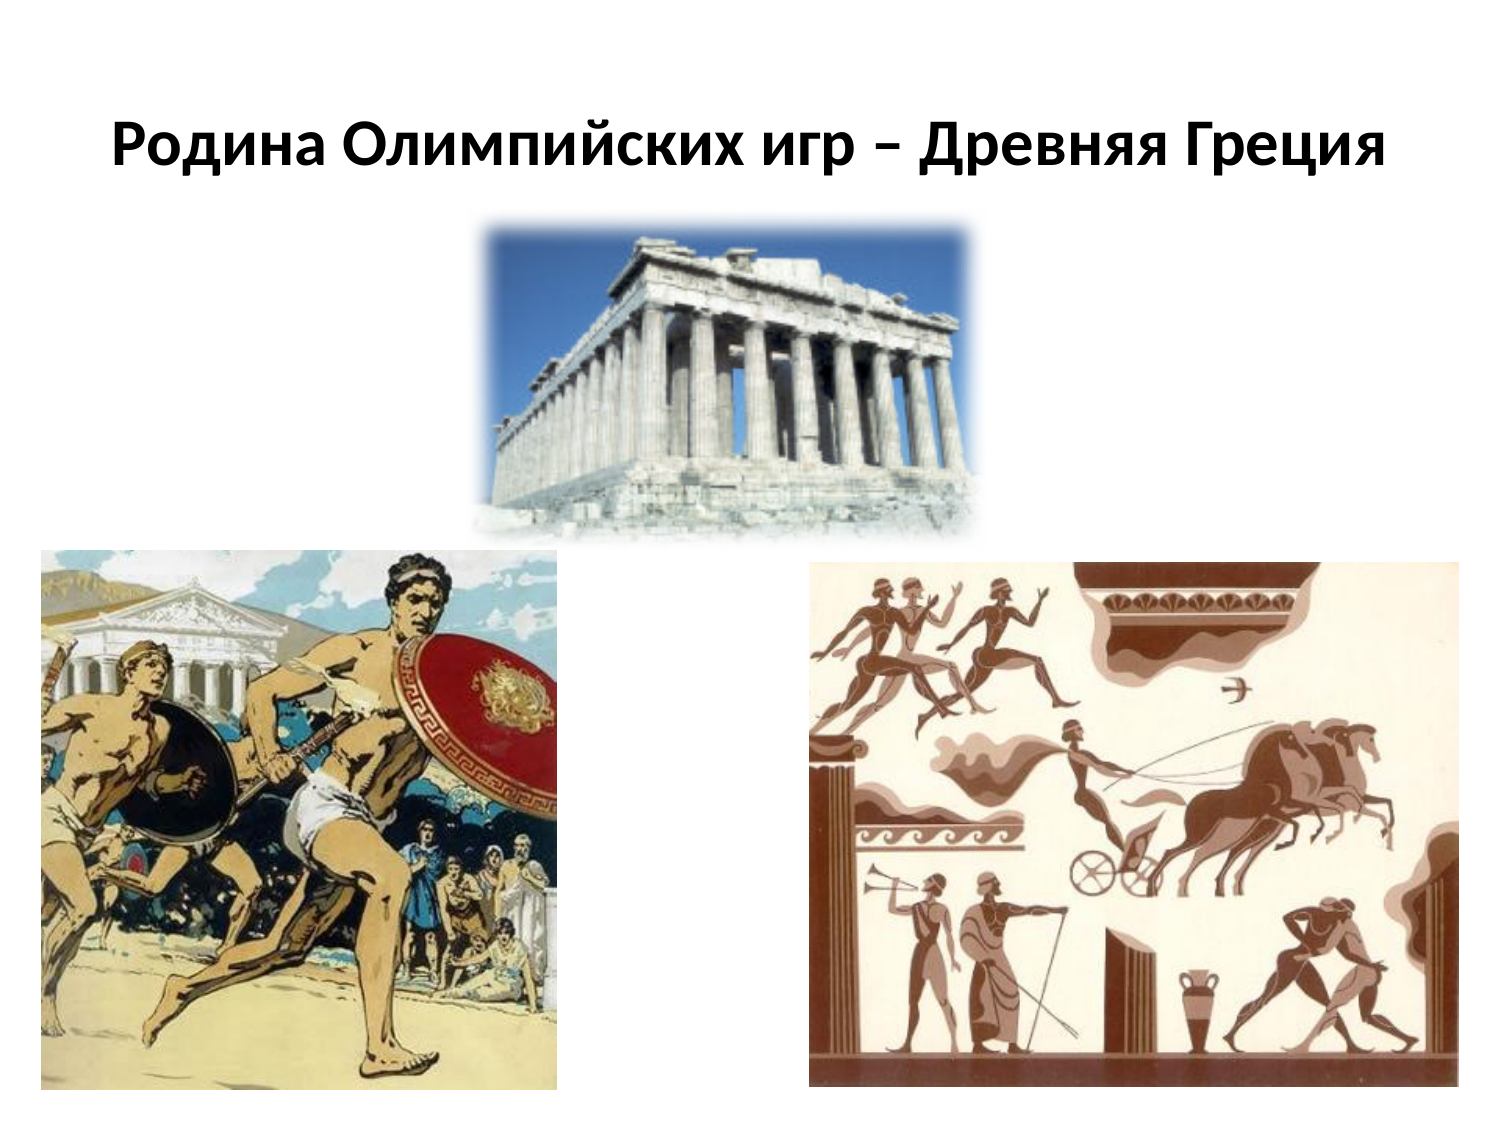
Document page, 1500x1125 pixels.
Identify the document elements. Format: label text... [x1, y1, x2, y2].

picture [808, 562, 1459, 1087]
title Родина Олимпийских игр – Древняя Греция [75, 45, 1425, 233]
picture [41, 207, 987, 1090]
